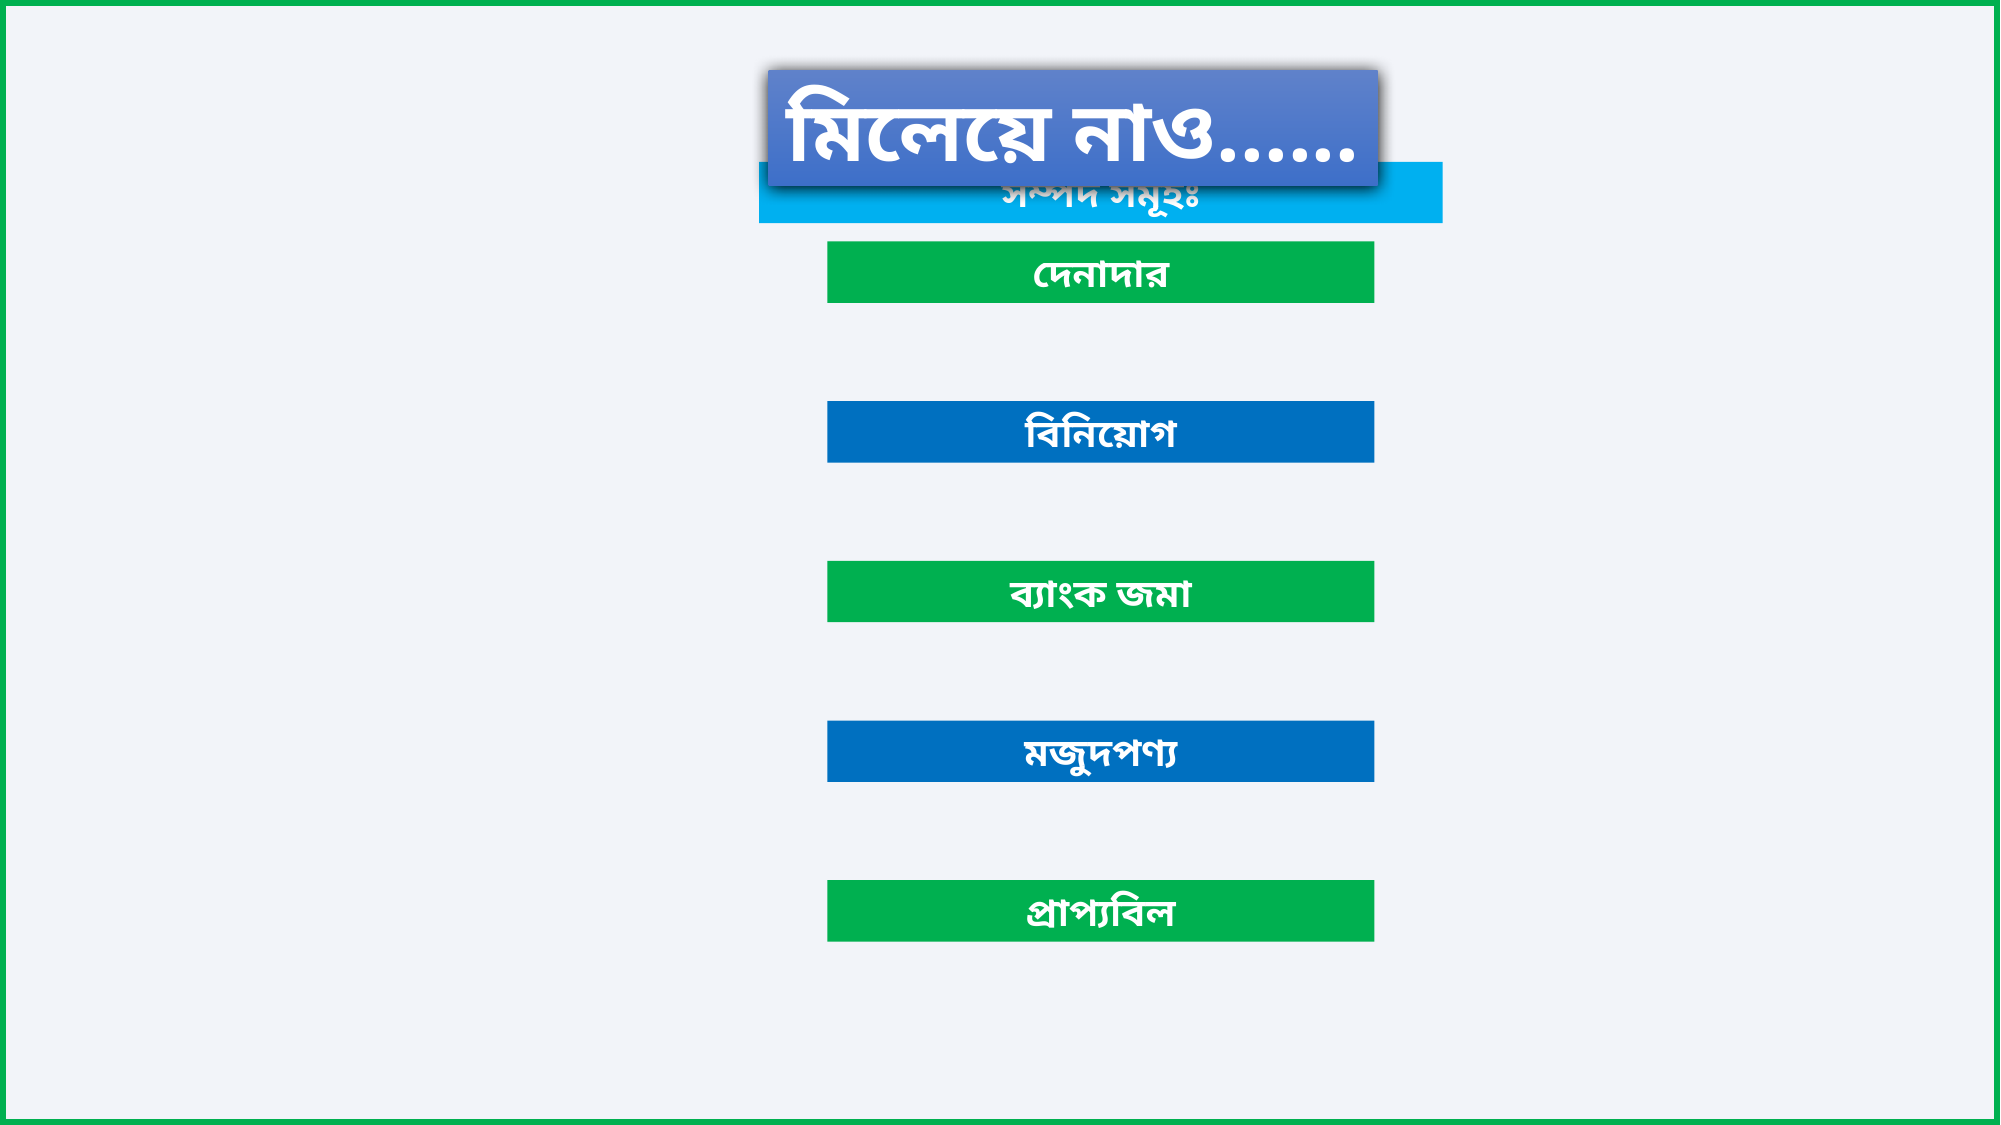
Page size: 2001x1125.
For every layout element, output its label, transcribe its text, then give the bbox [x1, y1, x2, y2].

text_box মিলেয়ে নাও...... [768, 70, 1378, 161]
text_box [0, 0, 2000, 1125]
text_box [673, 161, 1529, 1102]
